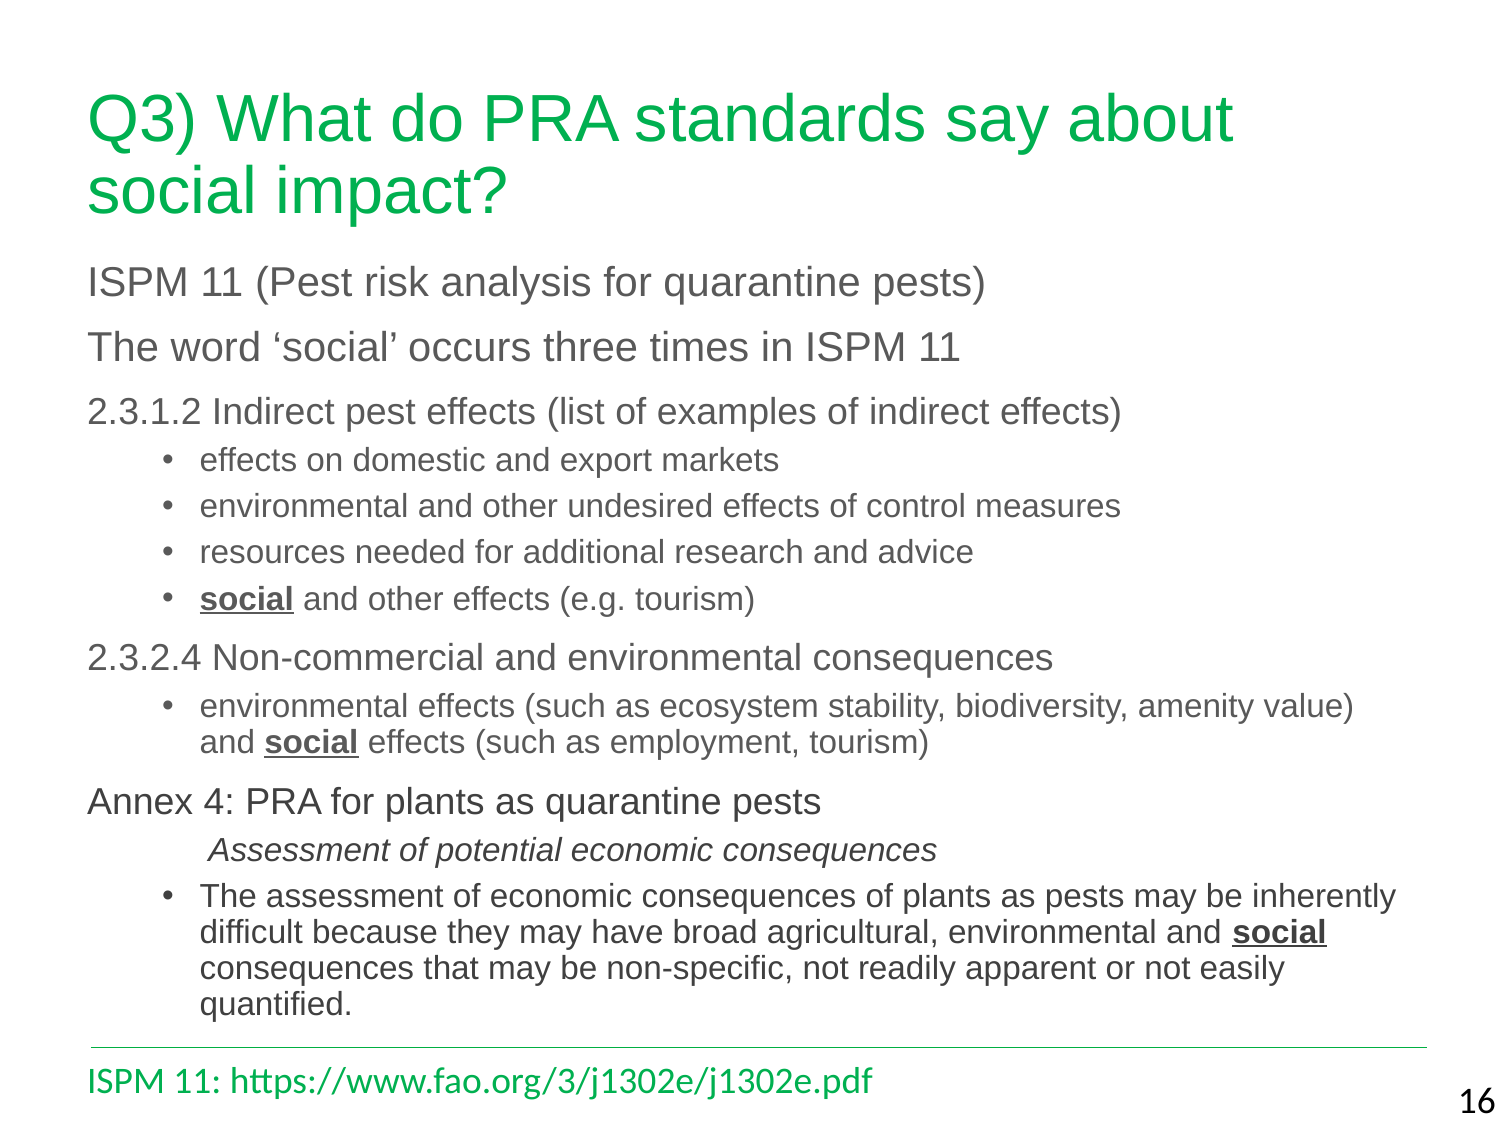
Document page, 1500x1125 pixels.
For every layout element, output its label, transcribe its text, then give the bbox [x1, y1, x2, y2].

text_box 16 [1443, 1068, 1500, 1125]
title Q3) What do PRA standards say about social impact? [72, 76, 1428, 156]
text_box ISPM 11: https://www.fao.org/3/j1302e/j1302e.pdf [72, 1048, 1500, 1109]
list ISPM 11 (Pest risk analysis for quarantine pests) The word ‘social’ occurs three times in ISPM 11 2.3.1.2 Indirect pest effects (list of examples of indirect effects) effects on domestic and export markets environmental and other undesired effects of control measures resources needed for additional research and advice social and other effects (e.g. tourism) 2.3.2.4 Non-commercial and environmental consequences environmental effects (such as ecosystem stability, biodiversity, amenity value) and social effects (such as employment, tourism) Annex 4: PRA for plants as quarantine pests Assessment of potential economic consequences The assessment of economic consequences of plants as pests may be inherently difficult because they may have broad agricultural, environmental and social consequences that may be non-specific, not readily apparent or not easily quantified. [72, 252, 1428, 1014]
